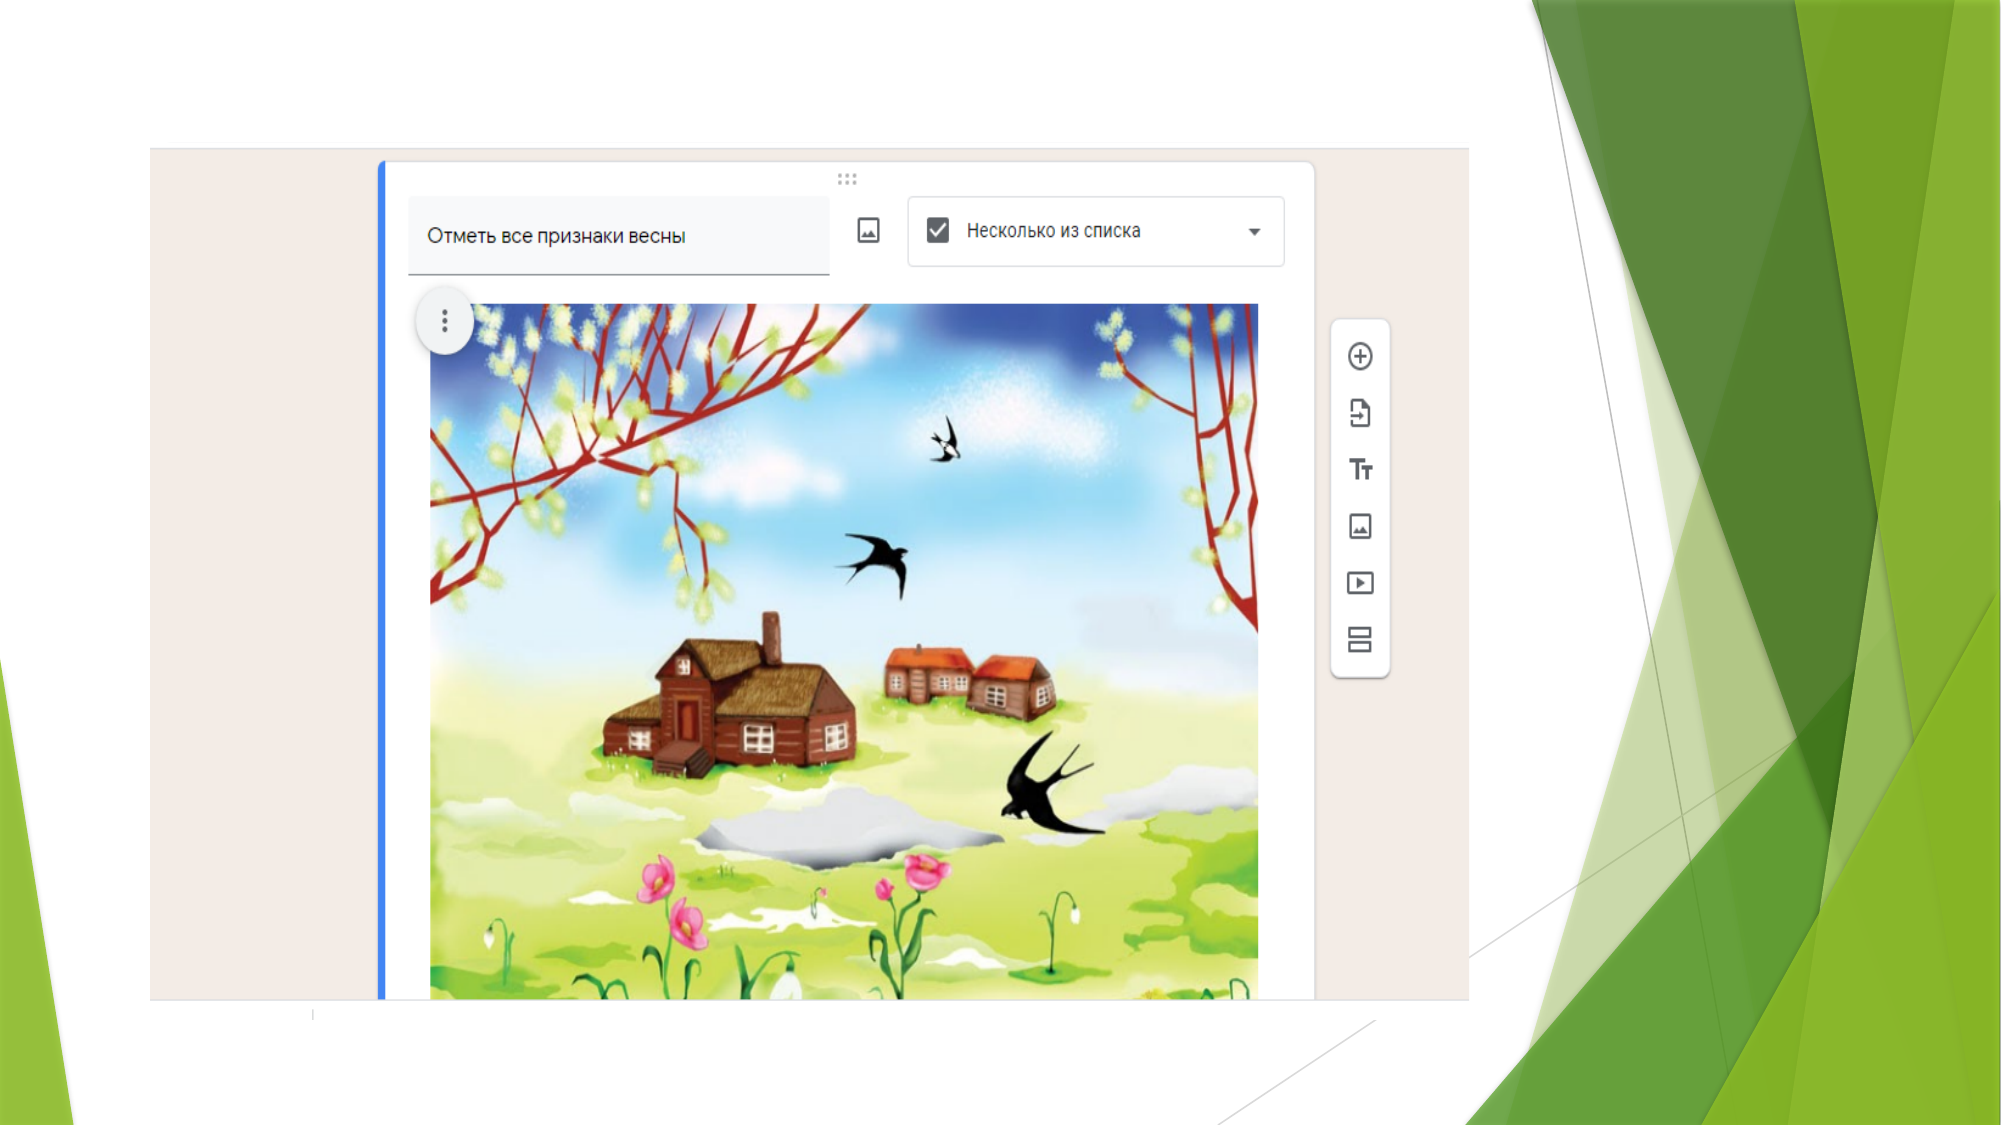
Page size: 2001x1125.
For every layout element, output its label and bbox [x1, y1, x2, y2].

picture [149, 142, 1470, 1020]
